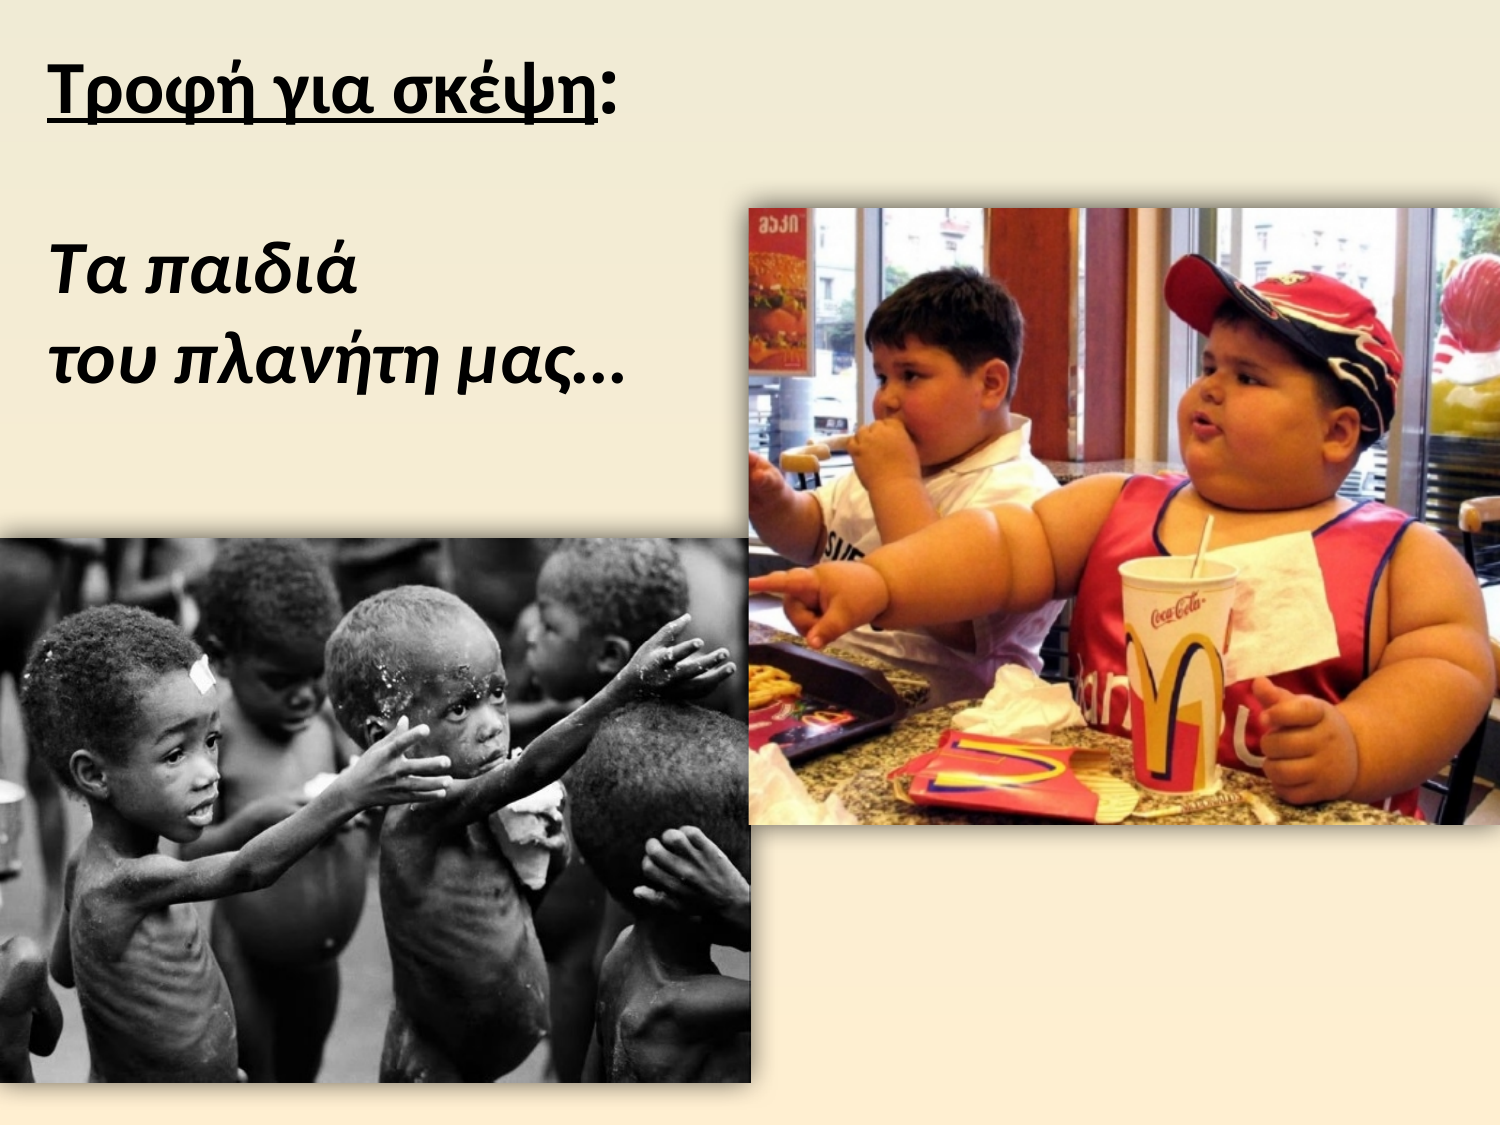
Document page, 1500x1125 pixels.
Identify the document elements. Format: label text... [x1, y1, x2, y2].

text_box Τροφή για σκέψη: Τα παιδιά του πλανήτη μας… [32, 30, 642, 406]
picture [0, 207, 1500, 1083]
